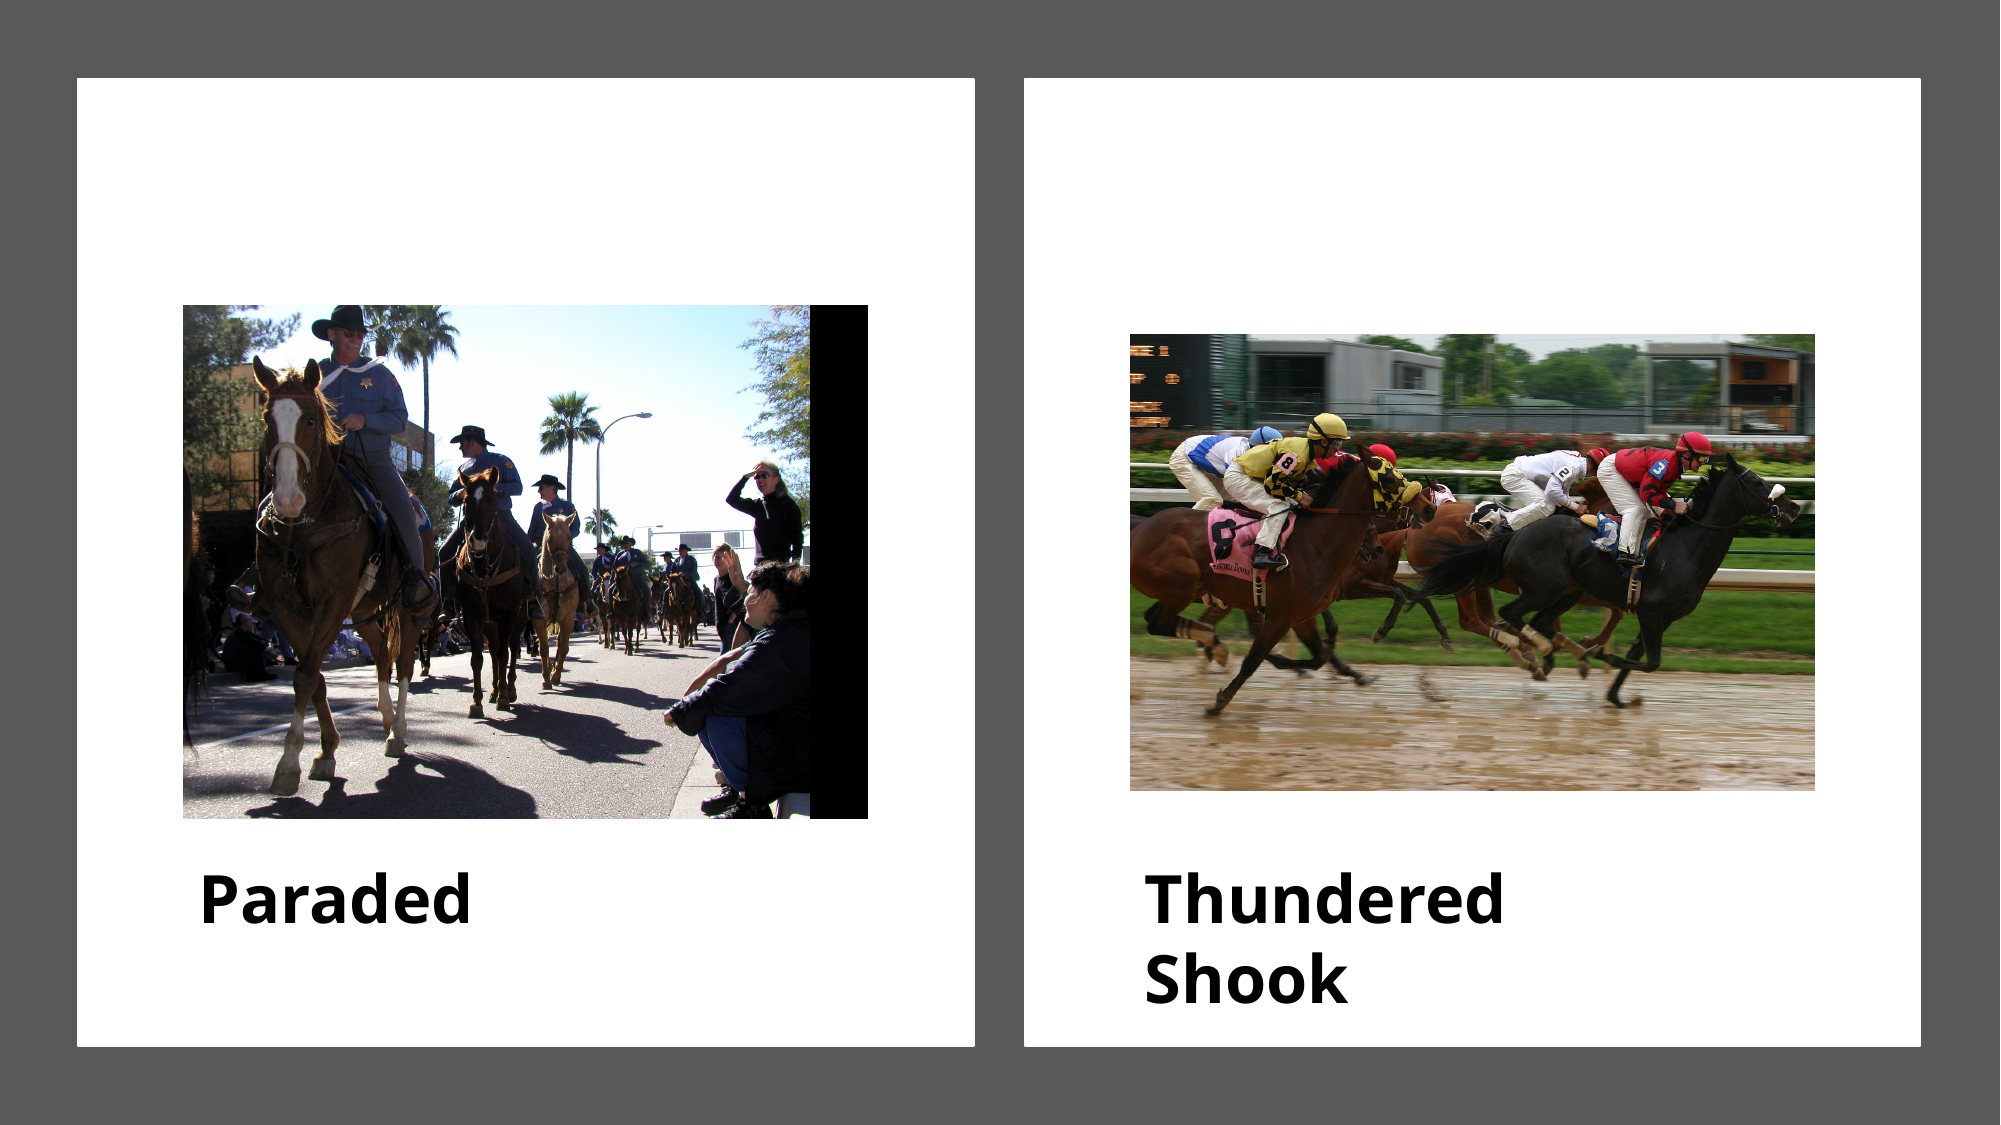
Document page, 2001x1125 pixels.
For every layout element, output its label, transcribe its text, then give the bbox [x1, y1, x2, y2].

text_box [77, 78, 975, 1047]
picture [183, 305, 869, 820]
text_box Paraded [183, 849, 641, 945]
text_box [1024, 78, 1921, 1047]
text_box [0, 0, 2000, 1125]
text_box Thundered Shook [1130, 849, 1587, 1025]
picture [1130, 334, 1815, 791]
